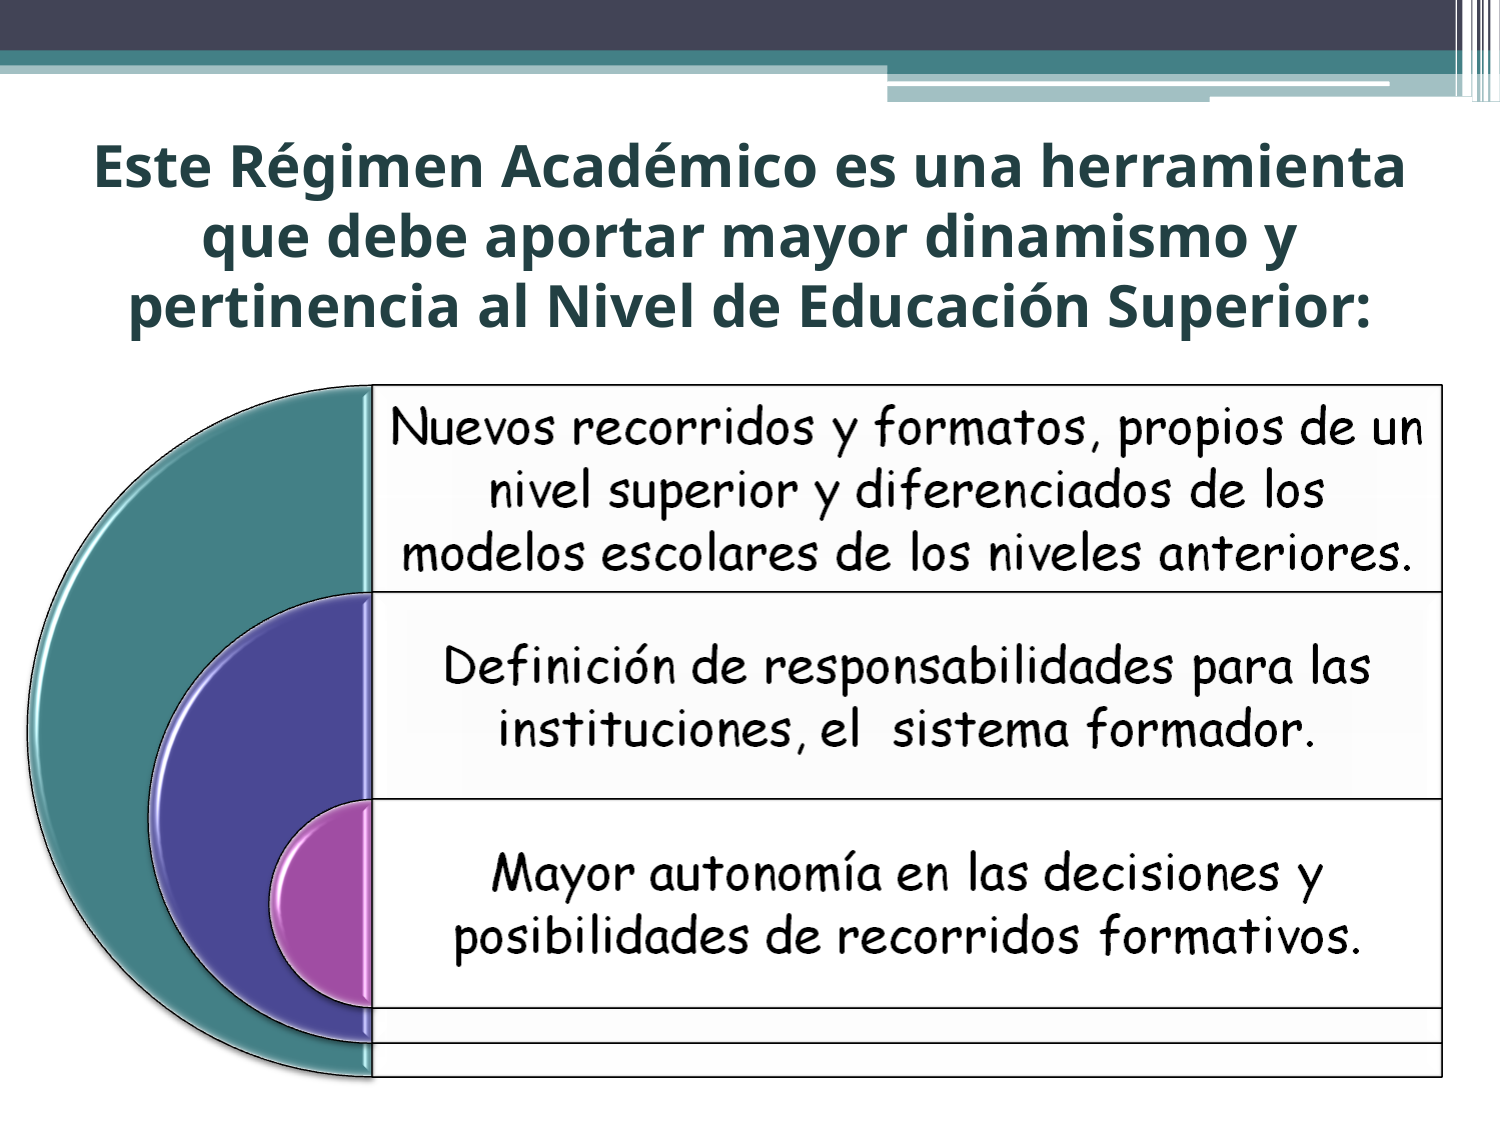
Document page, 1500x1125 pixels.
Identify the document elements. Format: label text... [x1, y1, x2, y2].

picture [17, 370, 1476, 1092]
title Este Régimen Académico es una herramienta que debe aportar mayor dinamismo y pertinencia al Nivel de Educación Superior: [75, 82, 1425, 369]
